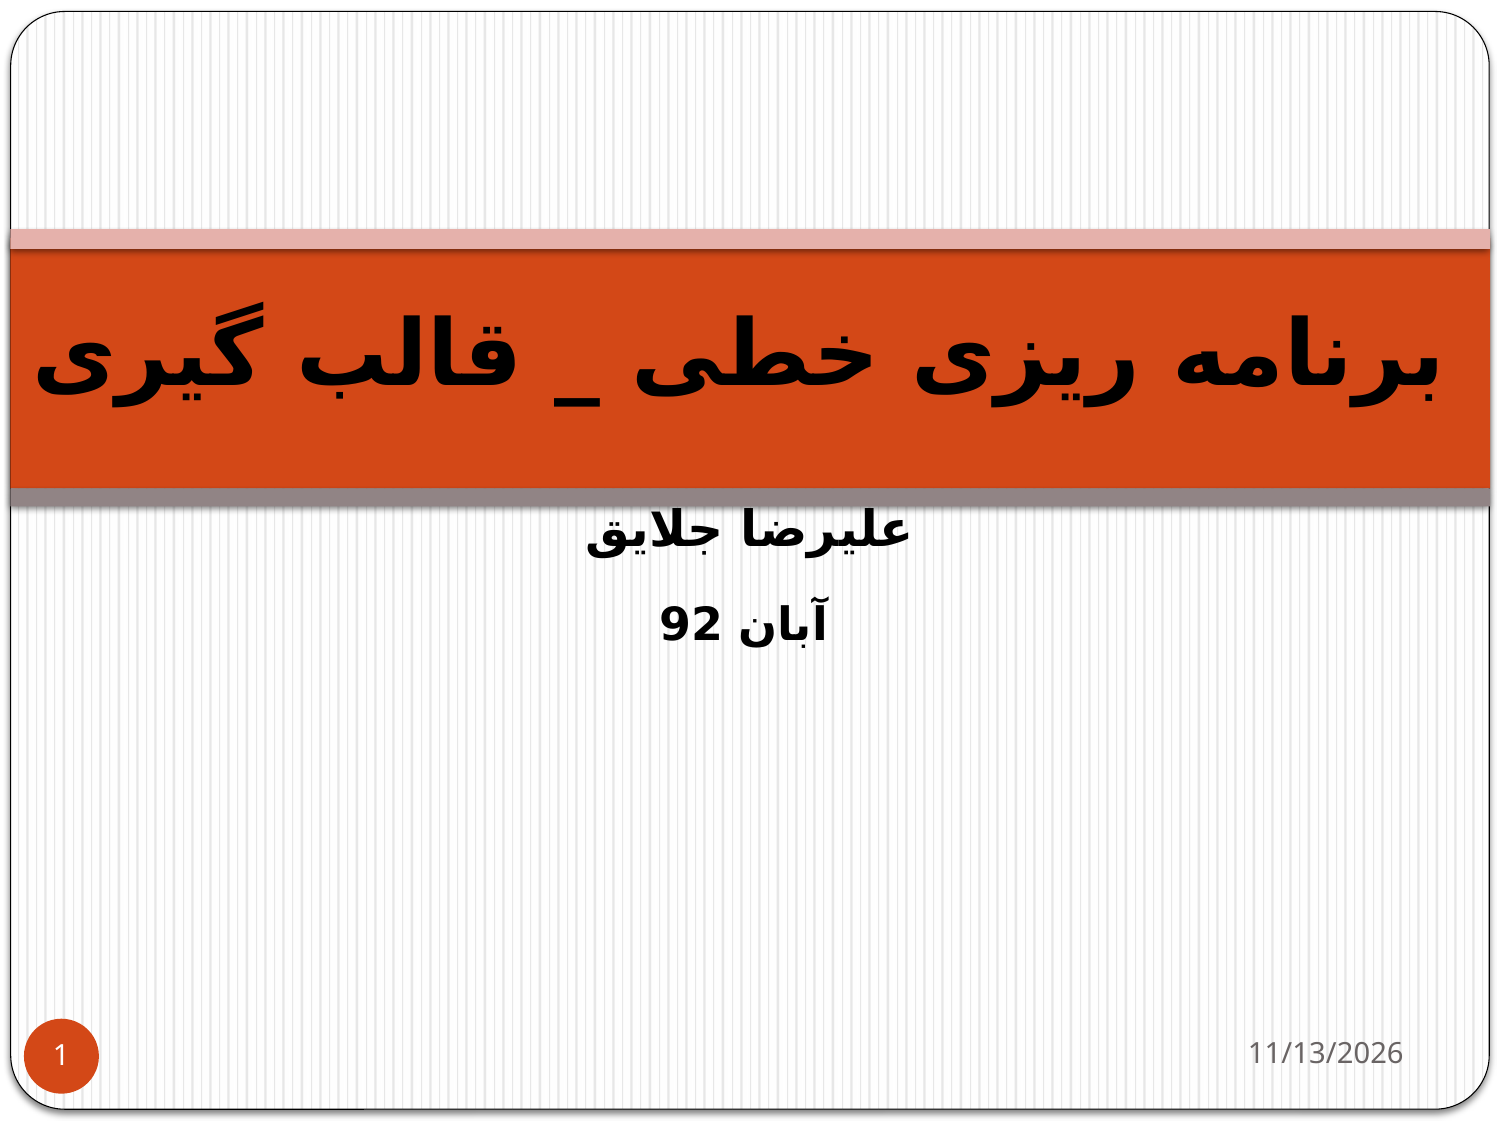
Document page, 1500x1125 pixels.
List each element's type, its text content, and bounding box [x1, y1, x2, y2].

text_box آبان 92 [549, 587, 938, 658]
text_box علیرضا جلایق [524, 489, 975, 565]
slide_number 1 [23, 1018, 99, 1094]
text_box برنامه ریزی خطی _ قالب گیری [17, 286, 1461, 411]
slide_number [1012, 1015, 1419, 1094]
